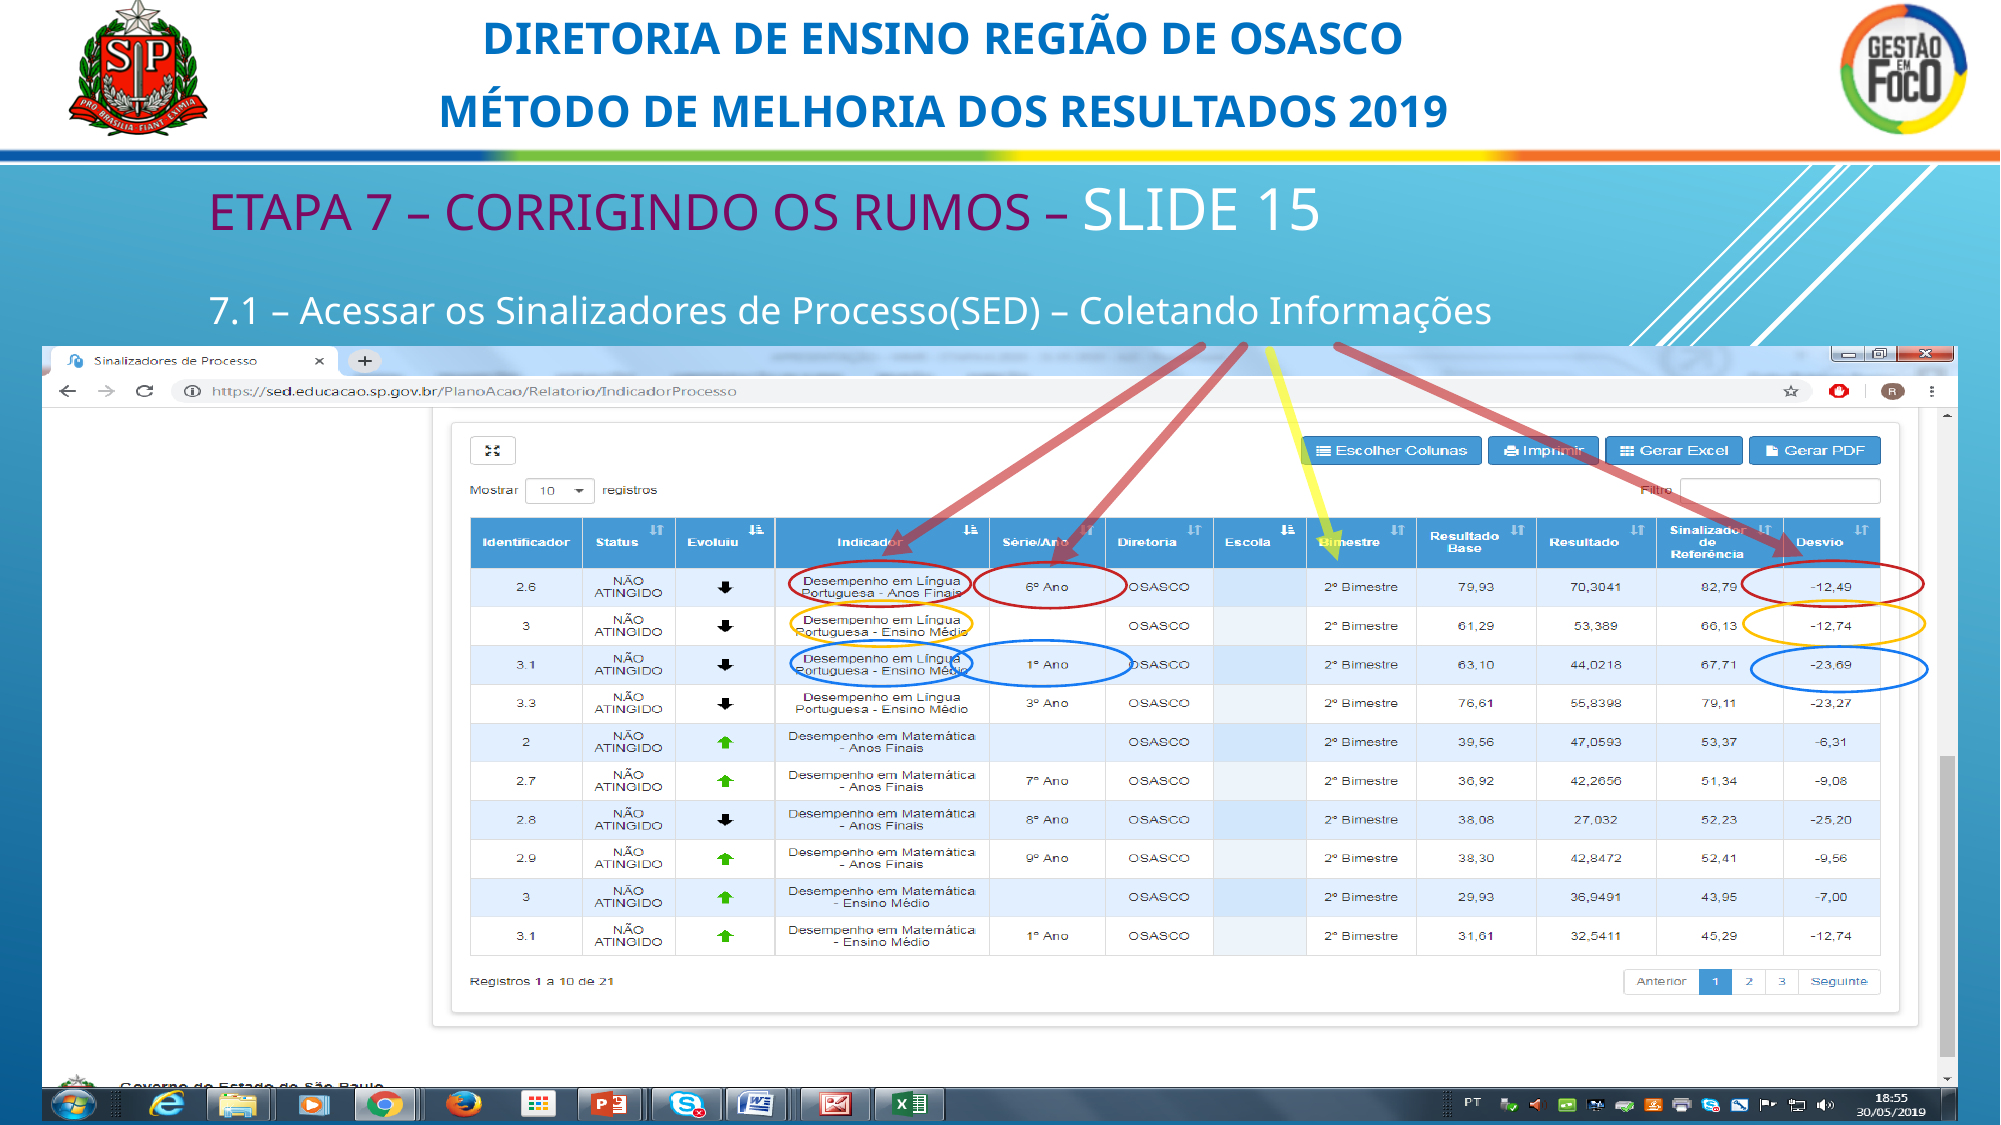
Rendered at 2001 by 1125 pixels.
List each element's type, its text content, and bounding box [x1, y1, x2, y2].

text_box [1337, 345, 1804, 557]
picture [0, 0, 2000, 166]
picture [42, 345, 1958, 1121]
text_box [881, 345, 1049, 557]
text_box ETAPA 7 – CORRIGINDO OS RUMOS – SLIDE 15 7.1 – Acessar os Sinalizadores de Processo(SED) – Coletando Informações [193, 166, 1752, 340]
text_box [1269, 350, 1338, 561]
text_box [1049, 345, 1244, 568]
